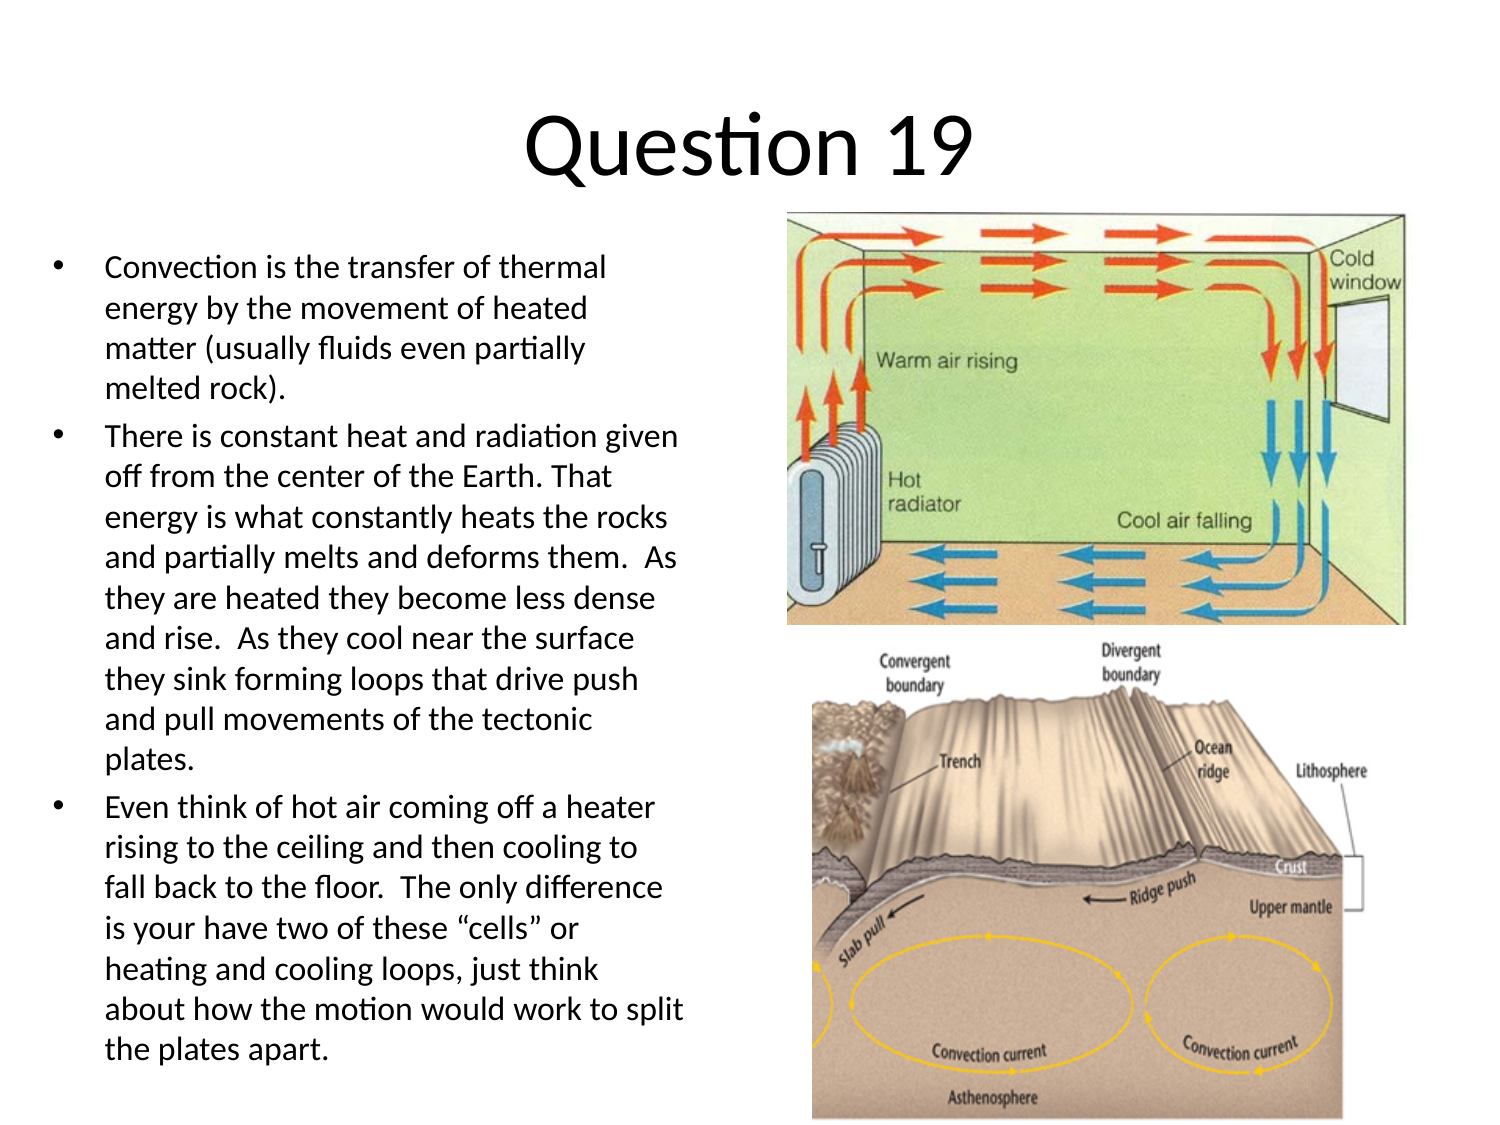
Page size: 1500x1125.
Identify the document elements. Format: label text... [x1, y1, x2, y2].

title Question 19 [75, 45, 1425, 233]
picture [812, 637, 1374, 1125]
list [787, 212, 1414, 626]
list Convection is the transfer of thermal energy by the movement of heated matter (usually fluids even partially melted rock). There is constant heat and radiation given off from the center of the Earth. That energy is what constantly heats the rocks and partially melts and deforms them. As they are heated they become less dense and rise. As they cool near the surface they sink forming loops that drive push and pull movements of the tectonic plates. Even think of hot air coming off a heater rising to the ceiling and then cooling to fall back to the floor. The only difference is your have two of these “cells” or heating and cooling loops, just think about how the motion would work to split the plates apart. [37, 237, 700, 1088]
